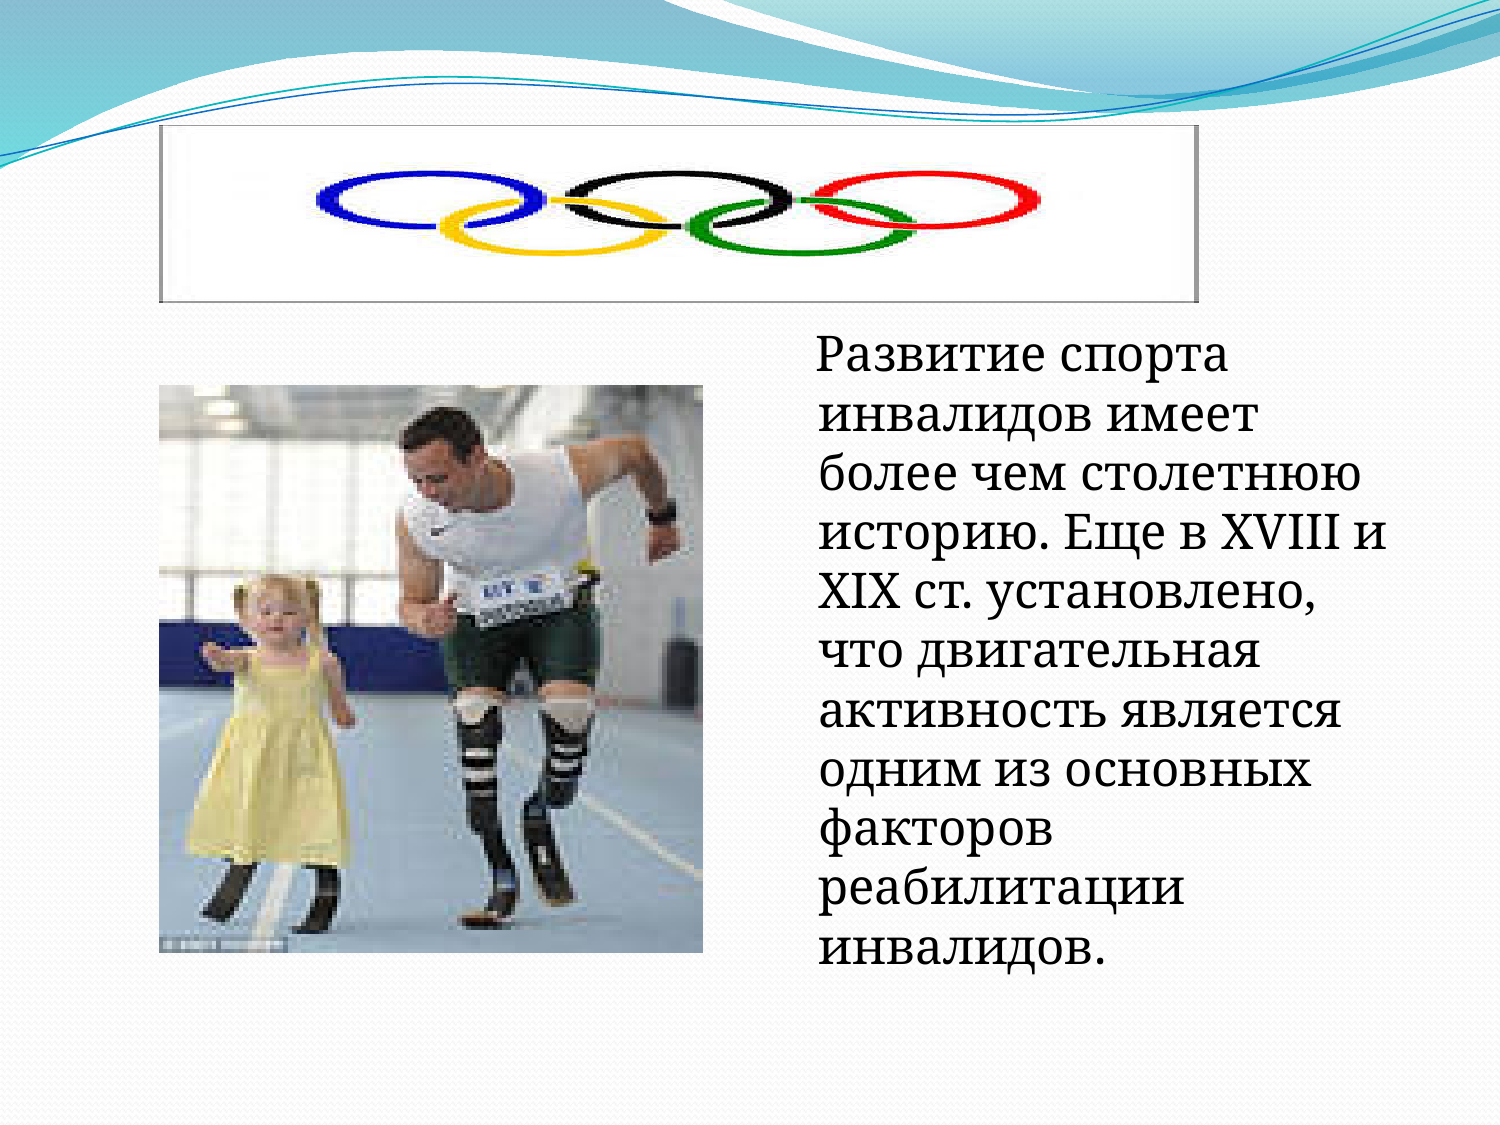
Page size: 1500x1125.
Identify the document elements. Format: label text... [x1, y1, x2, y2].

list Развитие спорта инвалидов имеет более чем столетнюю историю. Еще в XVIII и XIX ст. установлено, что двигательная активность является одним из основных факторов реабилитации инвалидов. [762, 314, 1425, 1043]
picture [159, 385, 703, 953]
picture [159, 125, 1200, 303]
